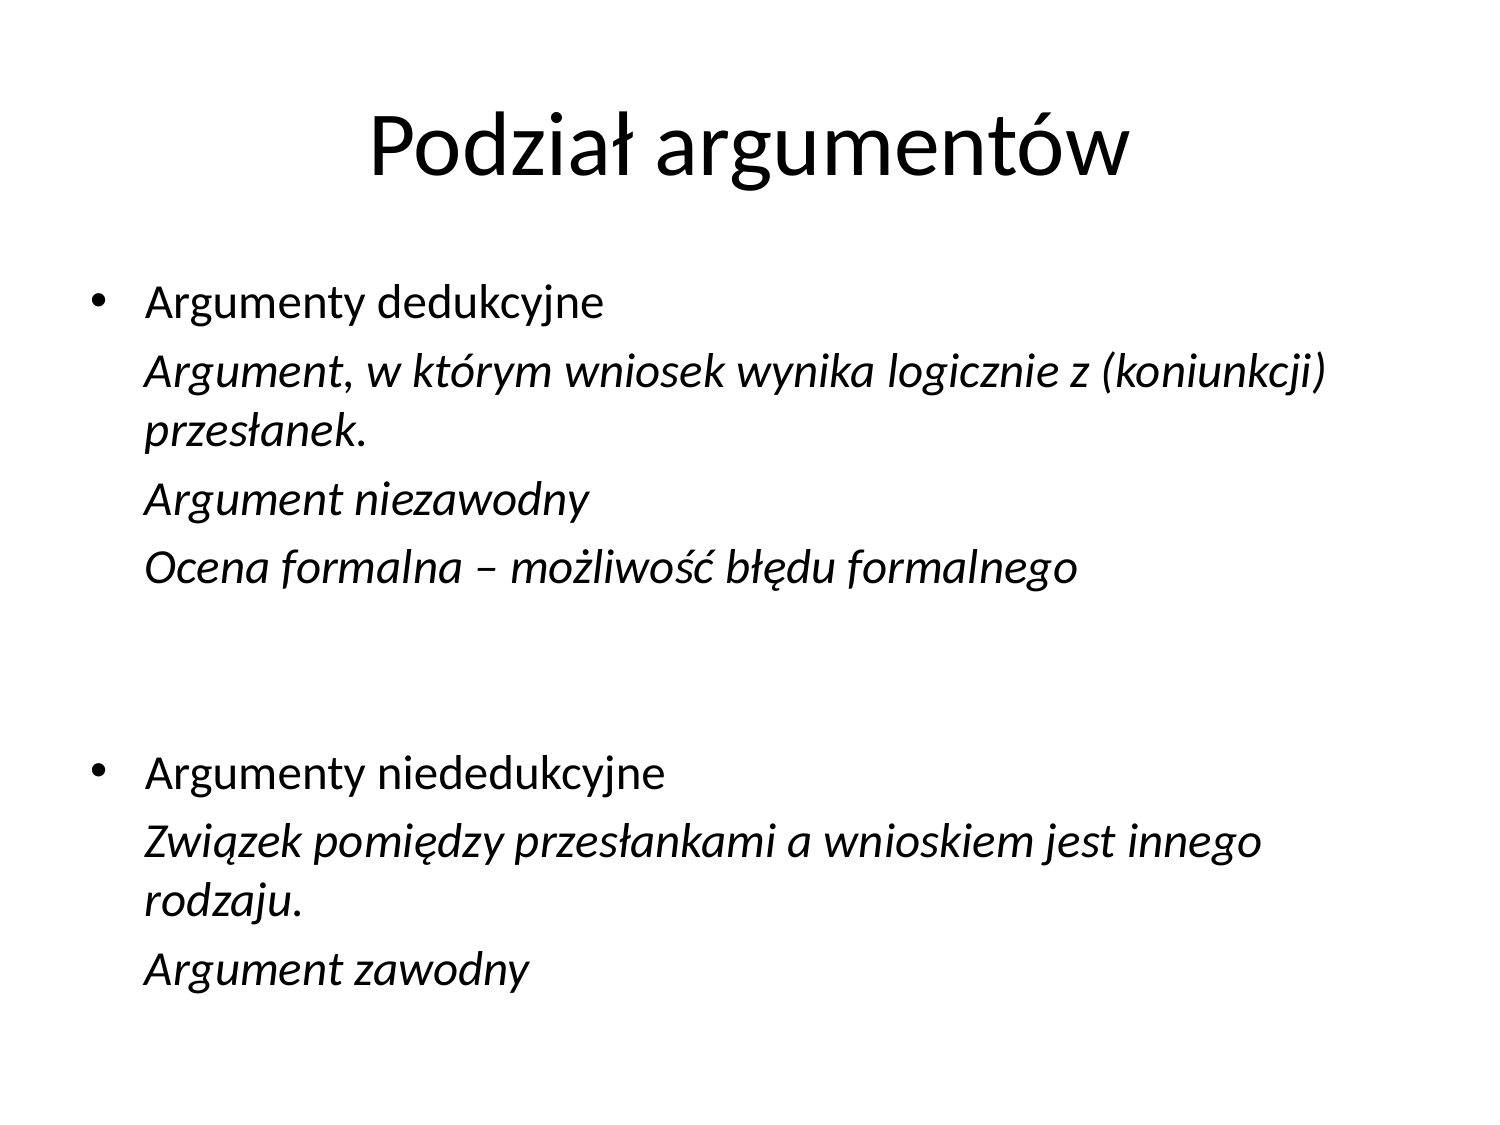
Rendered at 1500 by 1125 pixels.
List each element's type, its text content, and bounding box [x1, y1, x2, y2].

list Argumenty dedukcyjne Argument, w którym wniosek wynika logicznie z (koniunkcji) przesłanek. Argument niezawodny Ocena formalna – możliwość błędu formalnego Argumenty niededukcyjne Związek pomiędzy przesłankami a wnioskiem jest innego rodzaju. Argument zawodny [75, 262, 1425, 1005]
title Podział argumentów [75, 45, 1425, 233]
